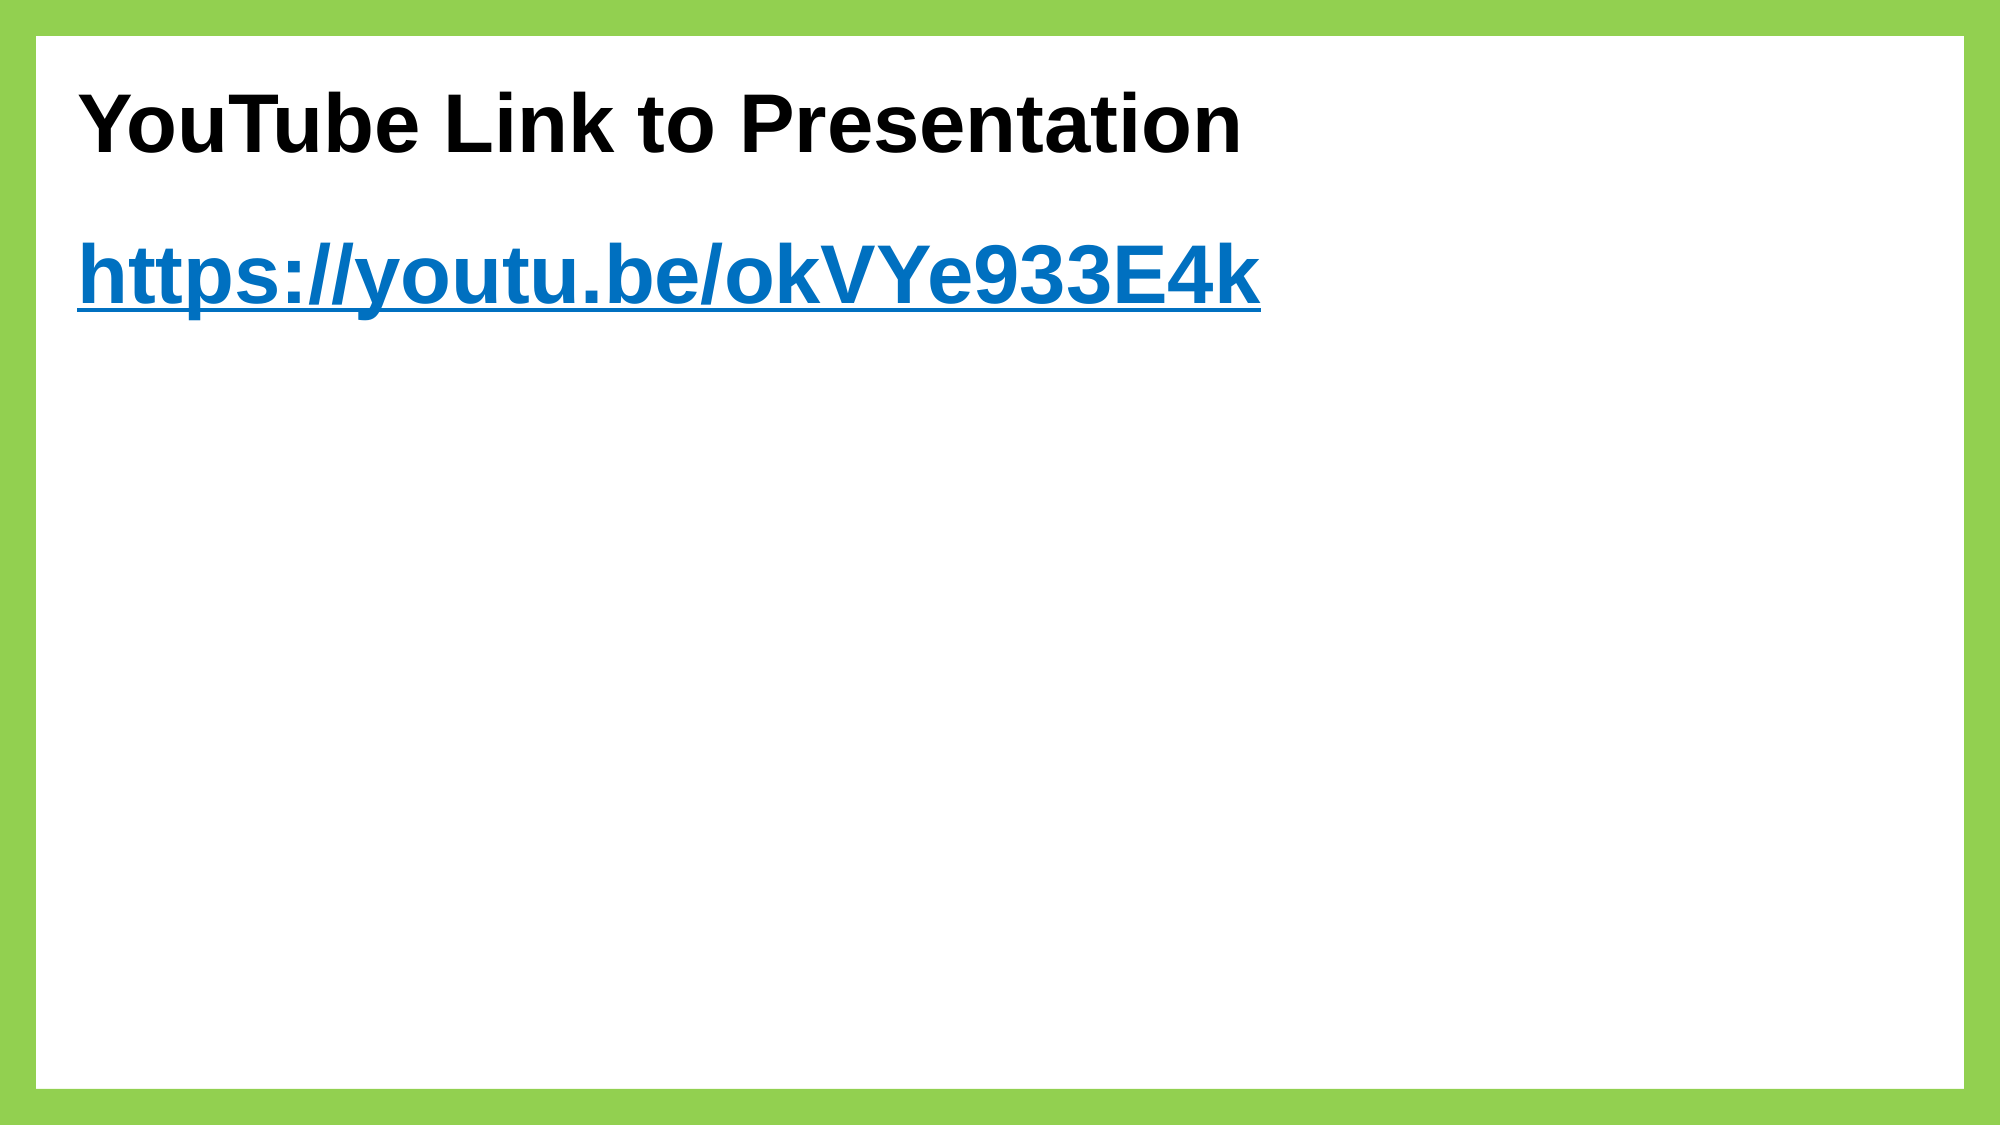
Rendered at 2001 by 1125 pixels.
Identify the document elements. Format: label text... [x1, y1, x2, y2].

title YouTube Link to Presentation [62, 49, 1338, 188]
text_box https://youtu.be/okVYe933E4k [62, 212, 1640, 328]
text_box [0, 0, 2000, 1125]
